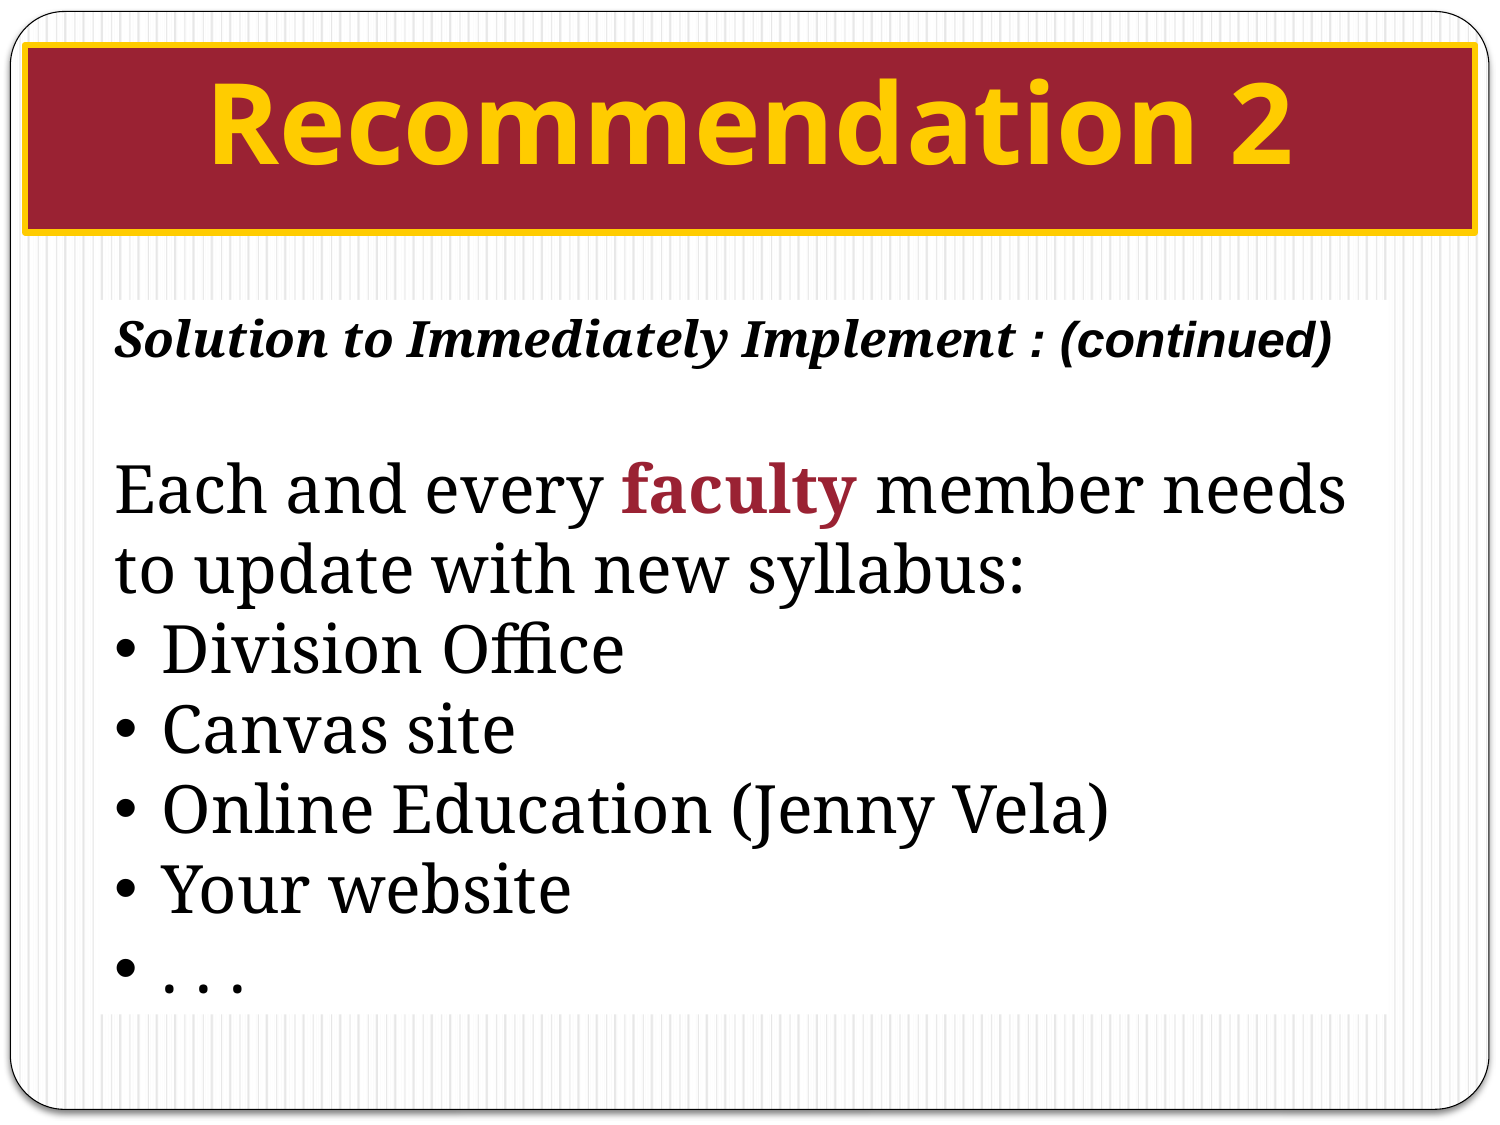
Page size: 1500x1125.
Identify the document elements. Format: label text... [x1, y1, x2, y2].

text_box Recommendation 2 [24, 45, 1475, 233]
picture [11, 12, 1488, 1108]
text_box Solution to Immediately Implement : (continued) Each and every faculty member needs to update with new syllabus: Division Office Canvas site Online Education (Jenny Vela) Your website . . . [99, 299, 1388, 1015]
